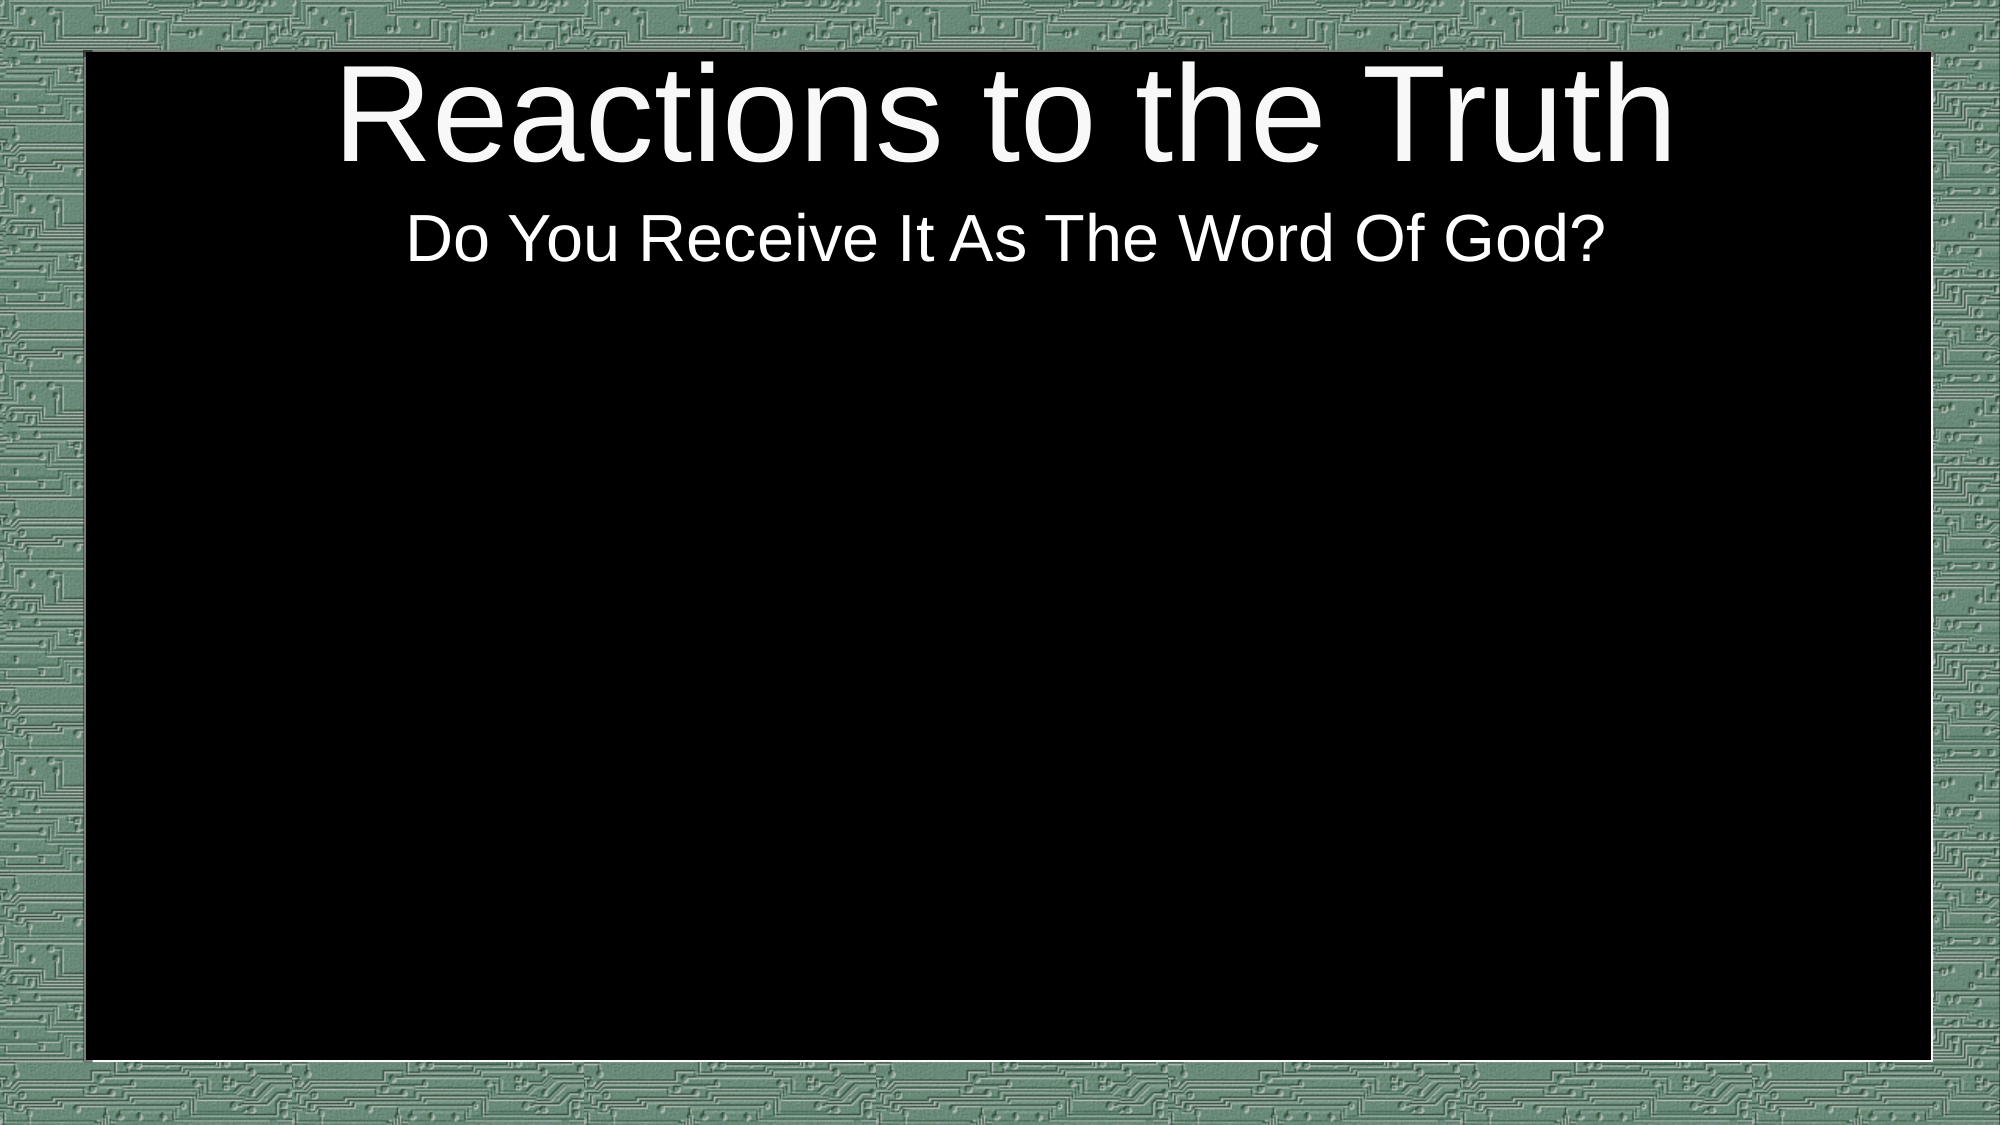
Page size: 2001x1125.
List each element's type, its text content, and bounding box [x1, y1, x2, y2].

list Do You Receive It As The Word Of God? [312, 187, 1700, 1063]
picture [0, 0, 2000, 1125]
title Reactions to the Truth [312, 24, 1700, 187]
